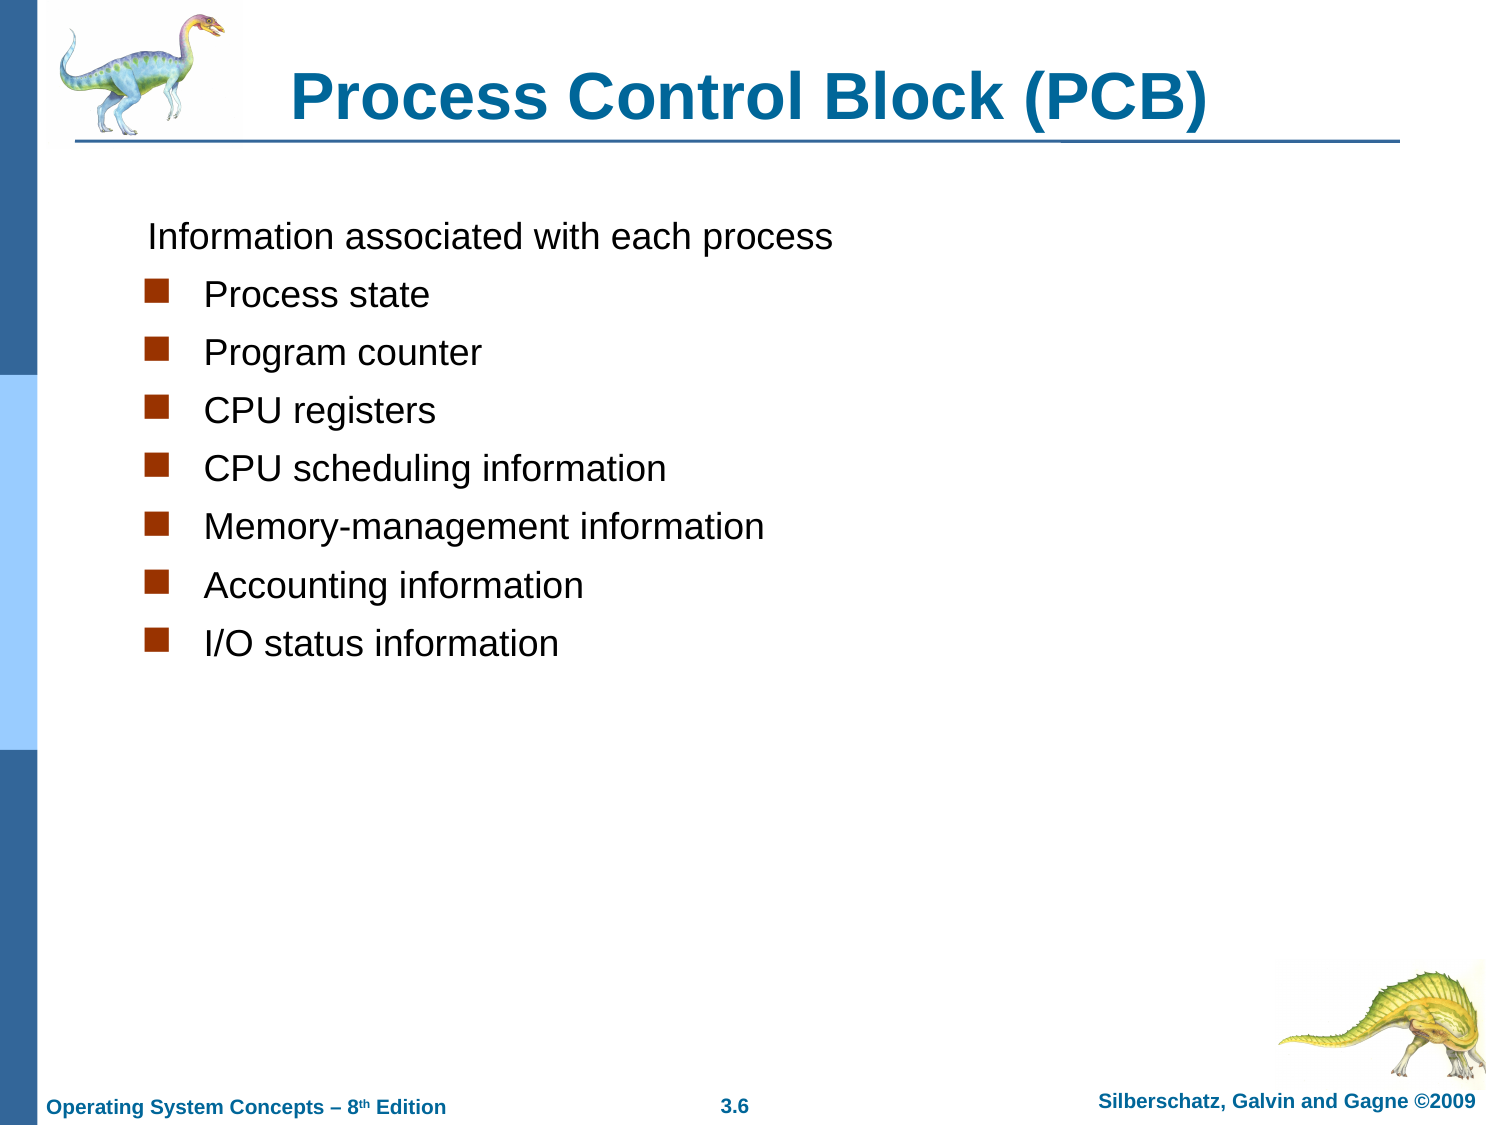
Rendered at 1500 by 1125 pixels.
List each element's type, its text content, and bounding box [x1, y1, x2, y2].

list Information associated with each process Process state Program counter CPU registers CPU scheduling information Memory-management information Accounting information I/O status information [132, 204, 1342, 832]
picture [1275, 959, 1486, 1090]
picture [46, 0, 243, 149]
title Process Control Block (PCB) [74, 45, 1426, 141]
